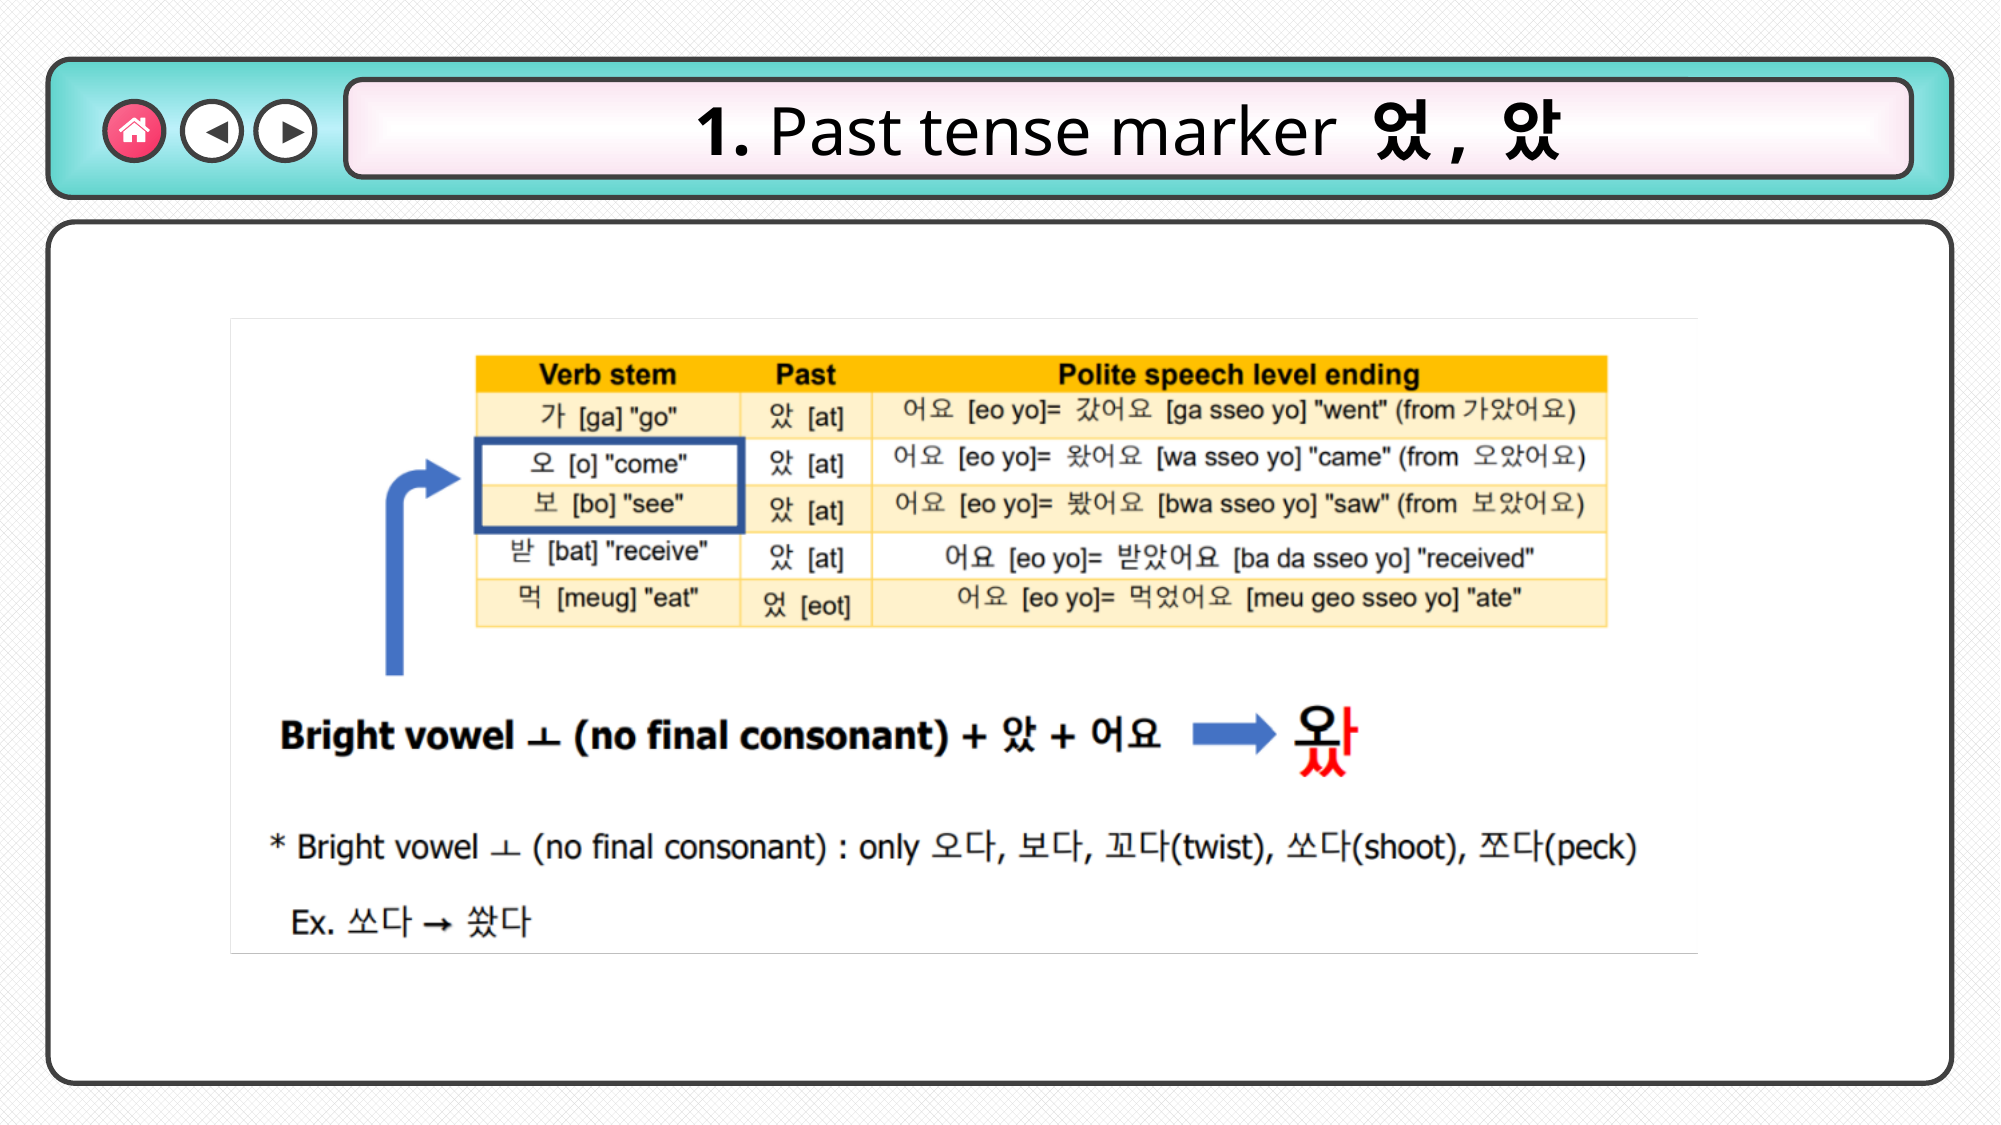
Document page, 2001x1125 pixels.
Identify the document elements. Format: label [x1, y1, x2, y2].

text_box [47, 220, 1953, 1085]
text_box [48, 59, 1952, 198]
picture [229, 317, 1698, 956]
